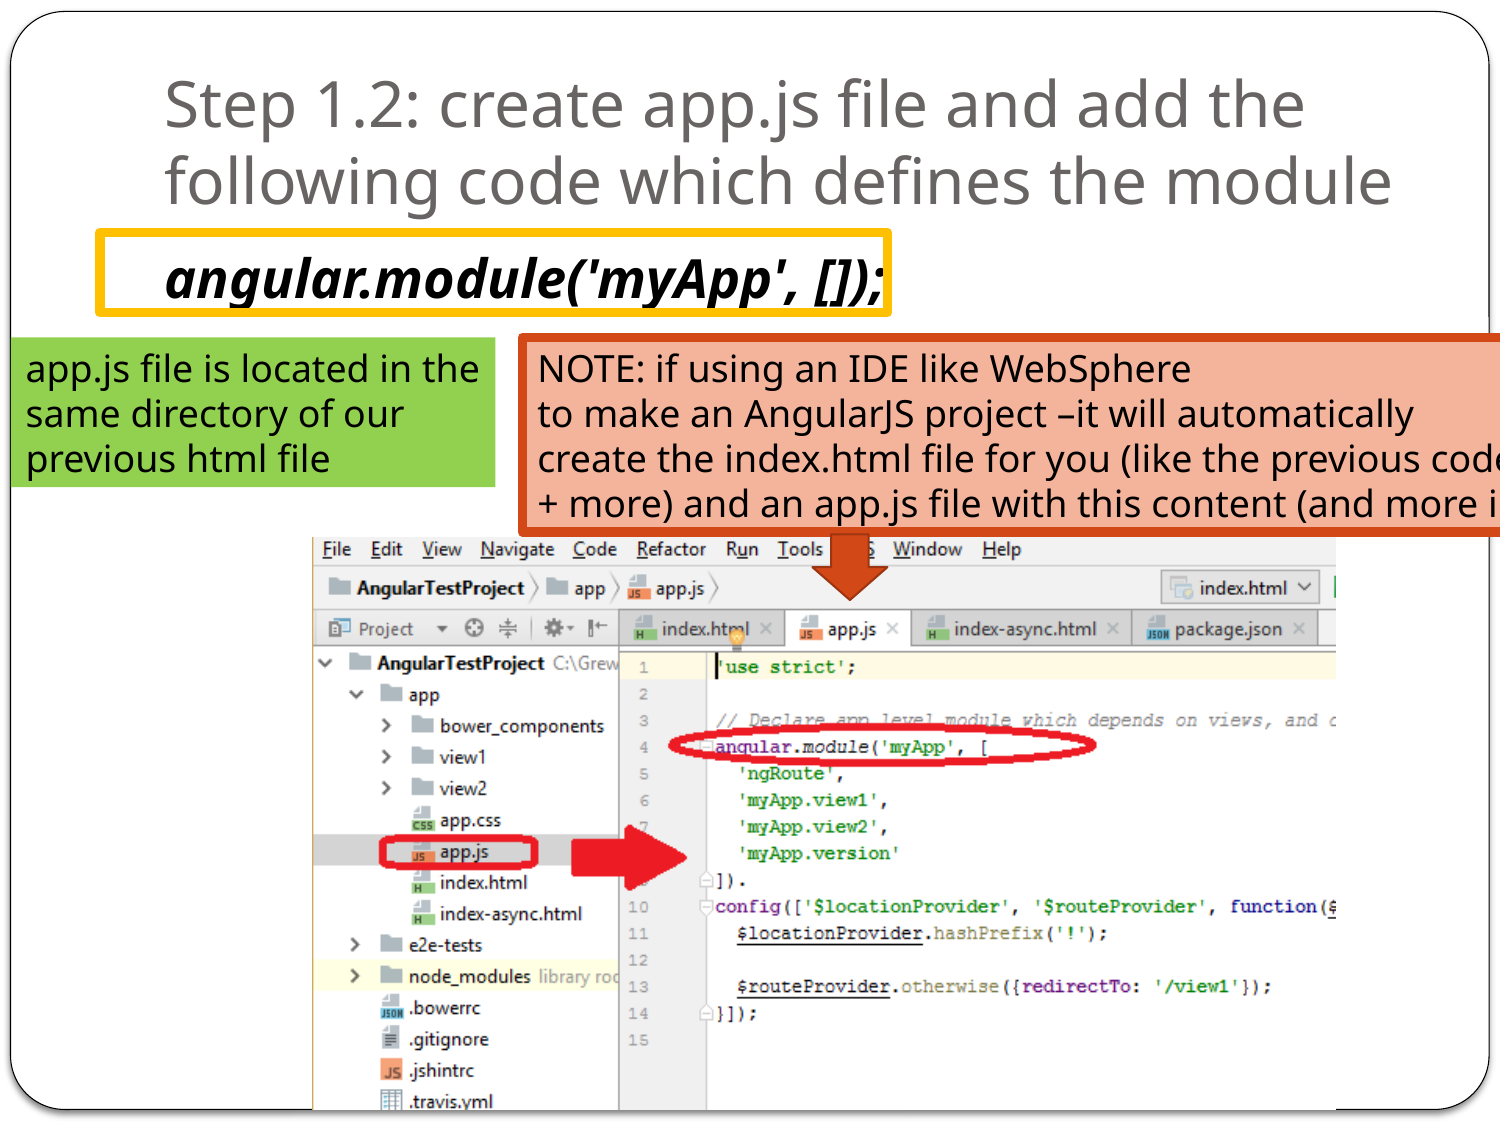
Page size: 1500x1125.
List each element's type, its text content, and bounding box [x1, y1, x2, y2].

text_box [99, 231, 888, 313]
picture [312, 537, 1337, 1110]
text_box app.js file is located in the same directory of our previous html file [10, 337, 496, 488]
list angular.module('myApp', []); [150, 237, 1425, 988]
title Step 1.2: create app.js file and add the following code which defines the module [150, 45, 1425, 233]
text_box NOTE: if using an IDE like WebSphere to make an AngularJS project –it will automatically create the index.html file for you (like the previous code + more) and an app.js file with this content (and more in it) [522, 337, 1500, 533]
